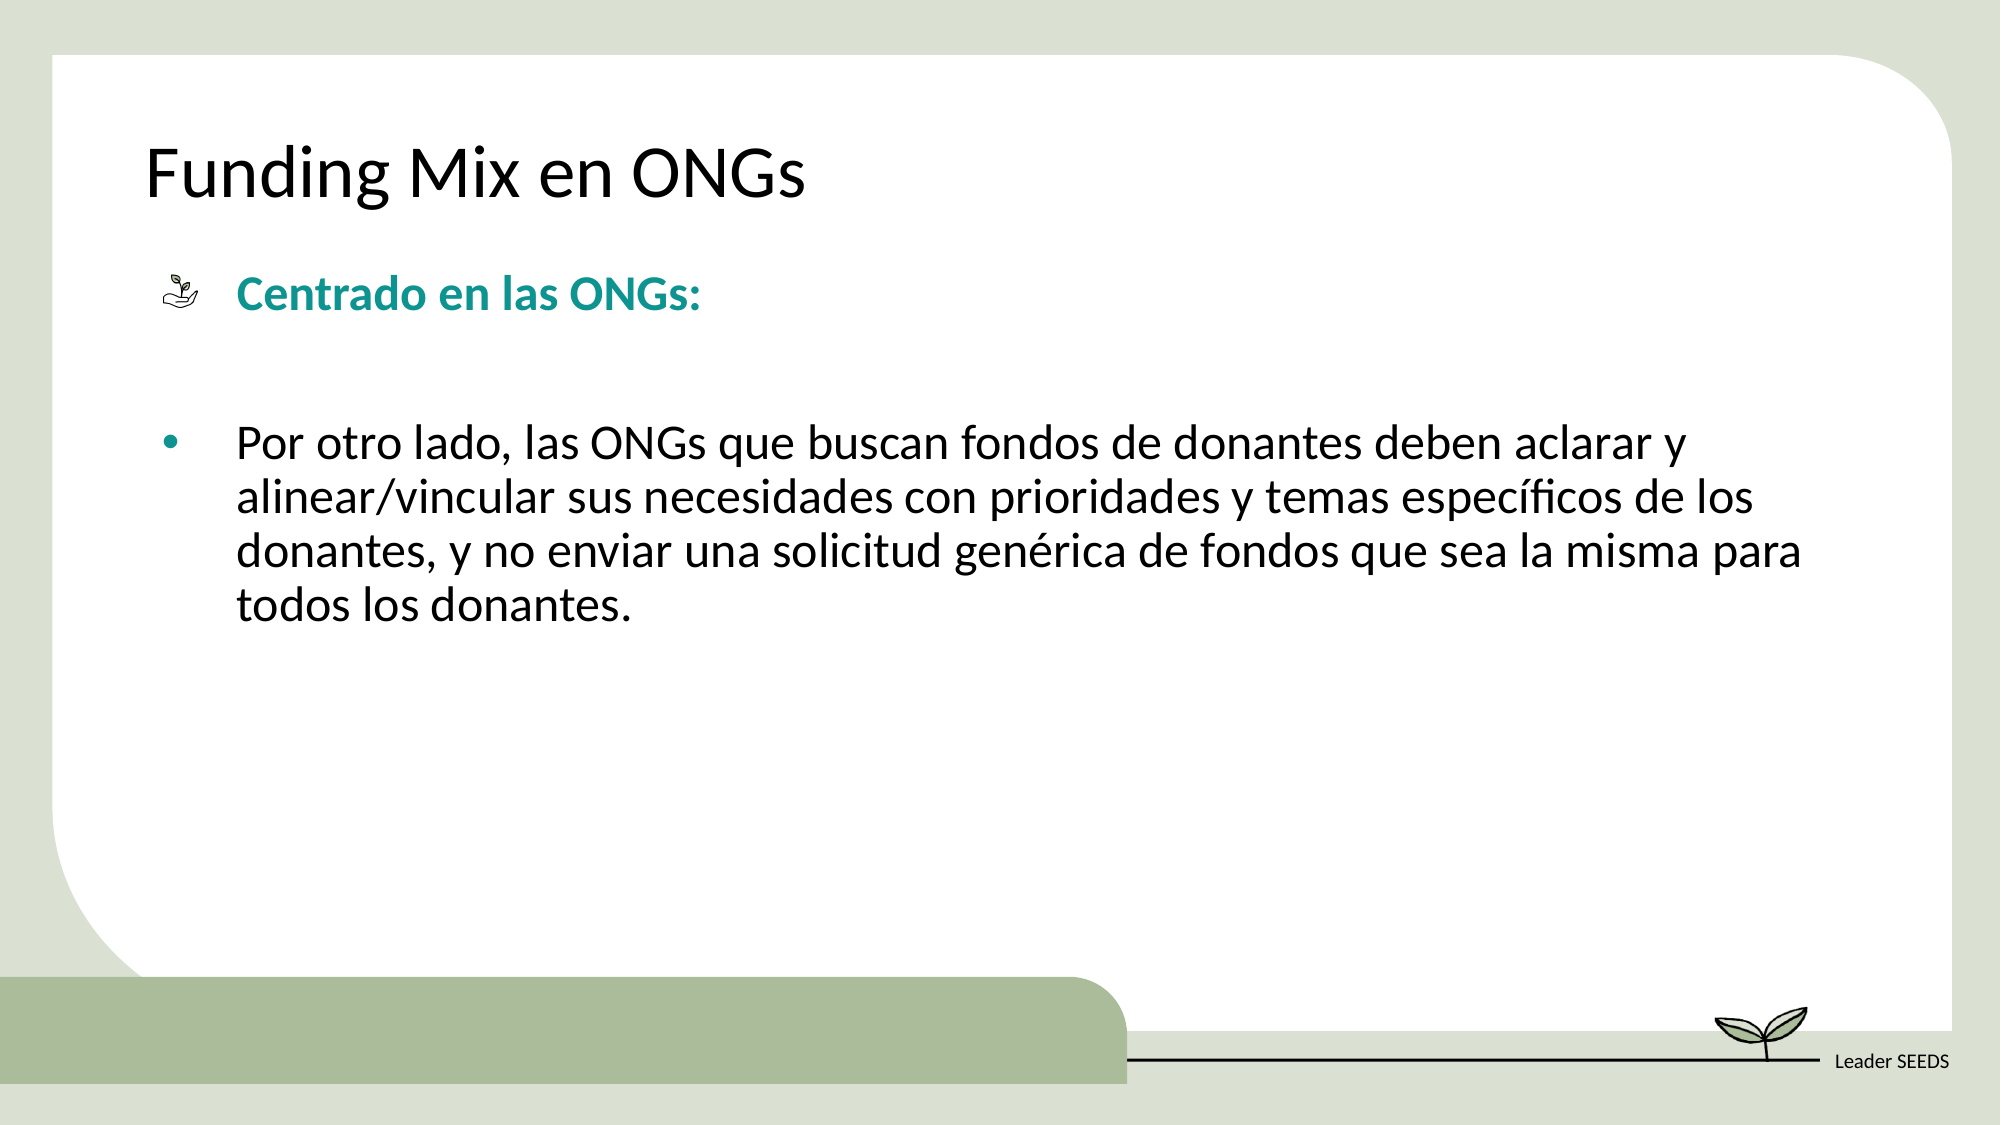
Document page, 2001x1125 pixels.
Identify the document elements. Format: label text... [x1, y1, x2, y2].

picture [161, 273, 200, 309]
list Funding Mix en ONGs [130, 124, 1869, 260]
text_box Centrado en las ONGs: Por otro lado, las ONGs que buscan fondos de donantes deben aclarar y alinear/vincular sus necesidades con prioridades y temas específicos de los donantes, y no enviar una solicitud genérica de fondos que sea la misma para todos los donantes. [147, 259, 1869, 641]
